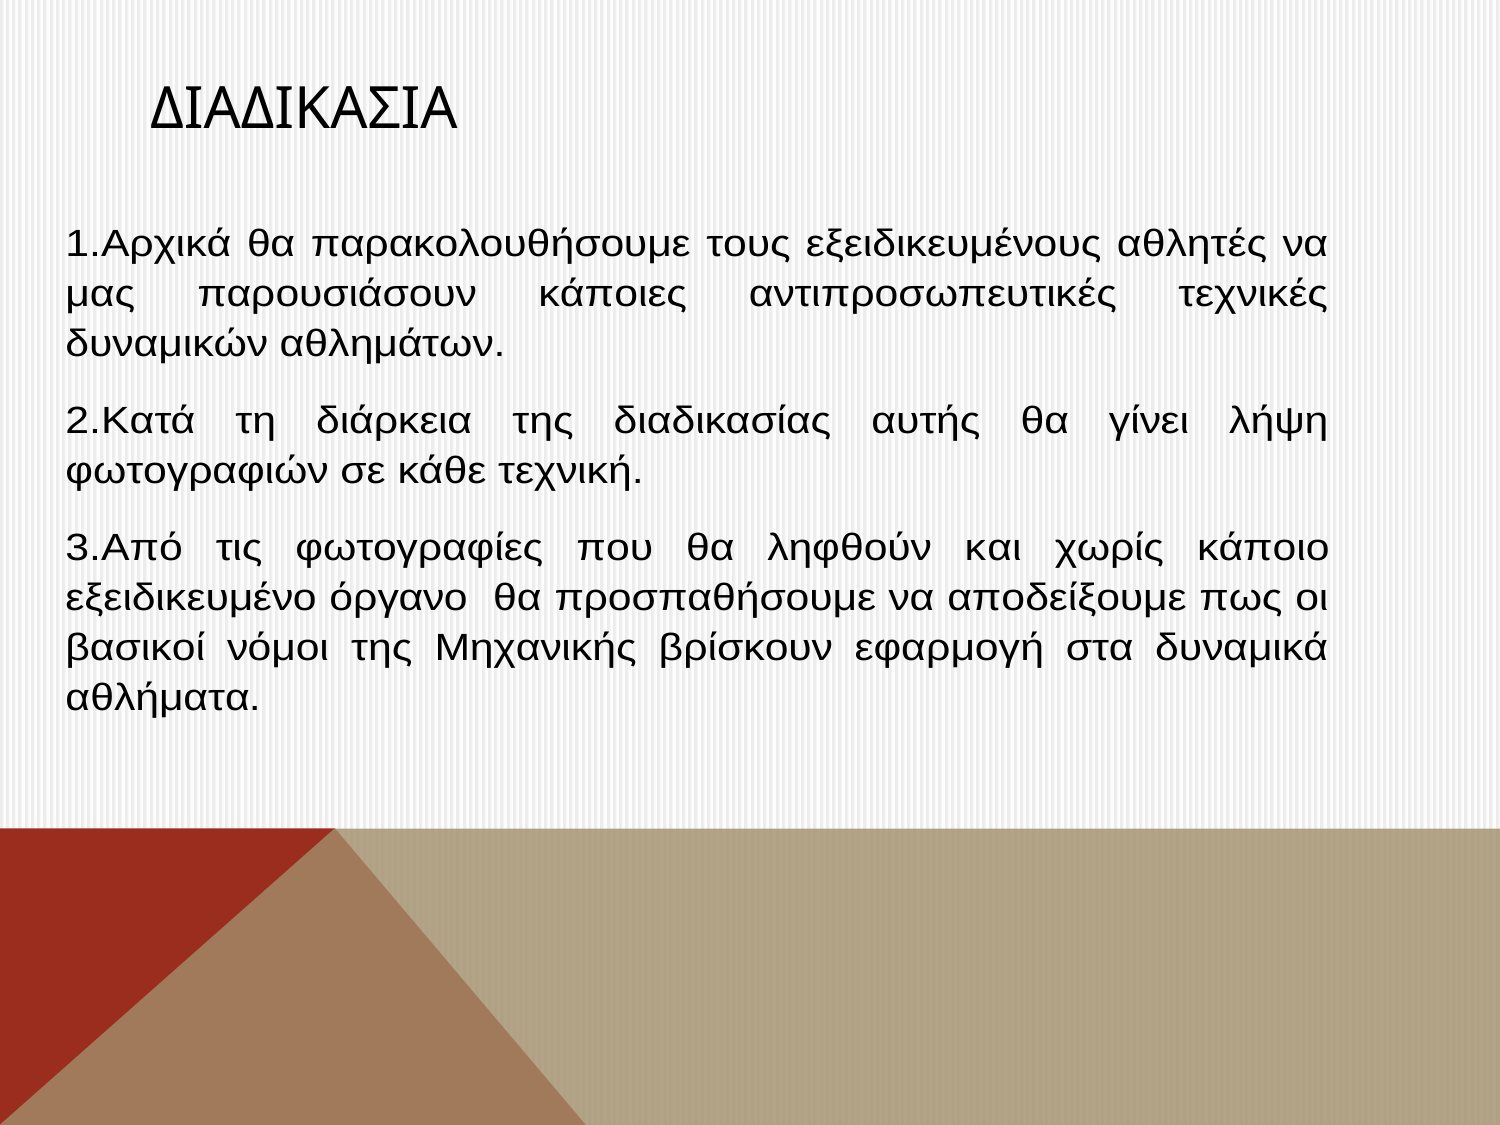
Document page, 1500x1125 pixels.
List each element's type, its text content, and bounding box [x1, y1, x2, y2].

title ΔΙΑΔΙΚΑΣΙΑ [135, 60, 1369, 150]
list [65, 221, 1329, 752]
